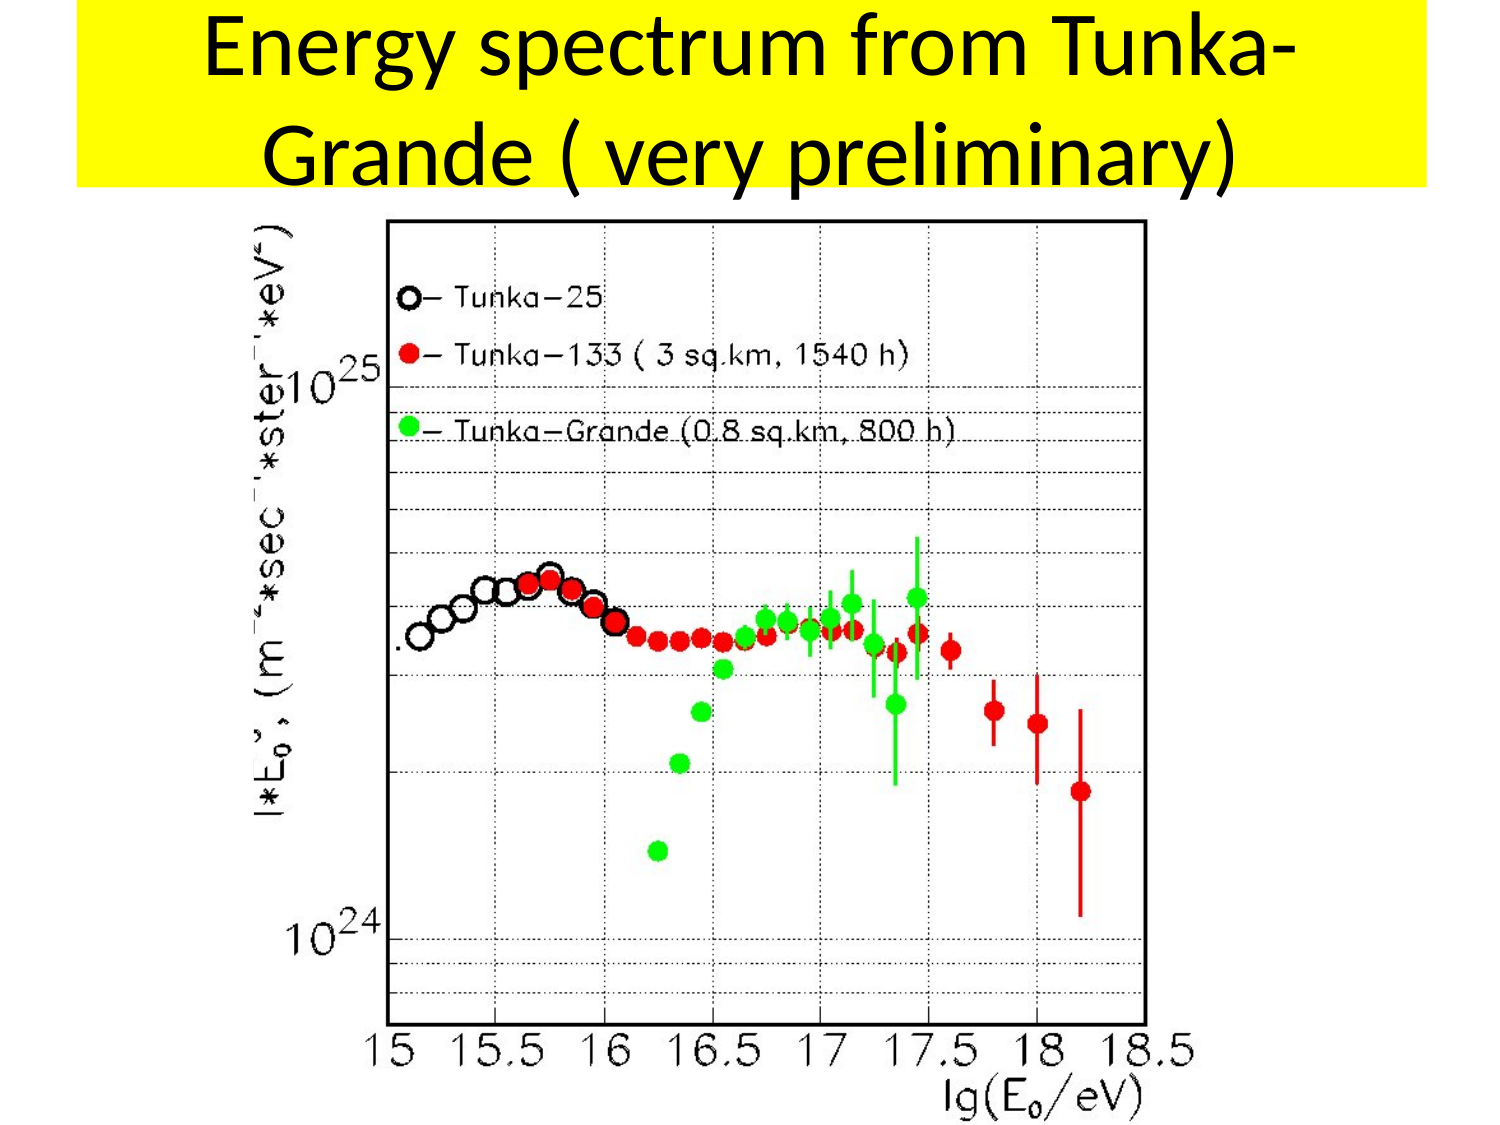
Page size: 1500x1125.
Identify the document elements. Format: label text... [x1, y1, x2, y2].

picture [253, 207, 1235, 1125]
title Energy spectrum from Tunka-Grande ( very preliminary) [76, 0, 1427, 188]
